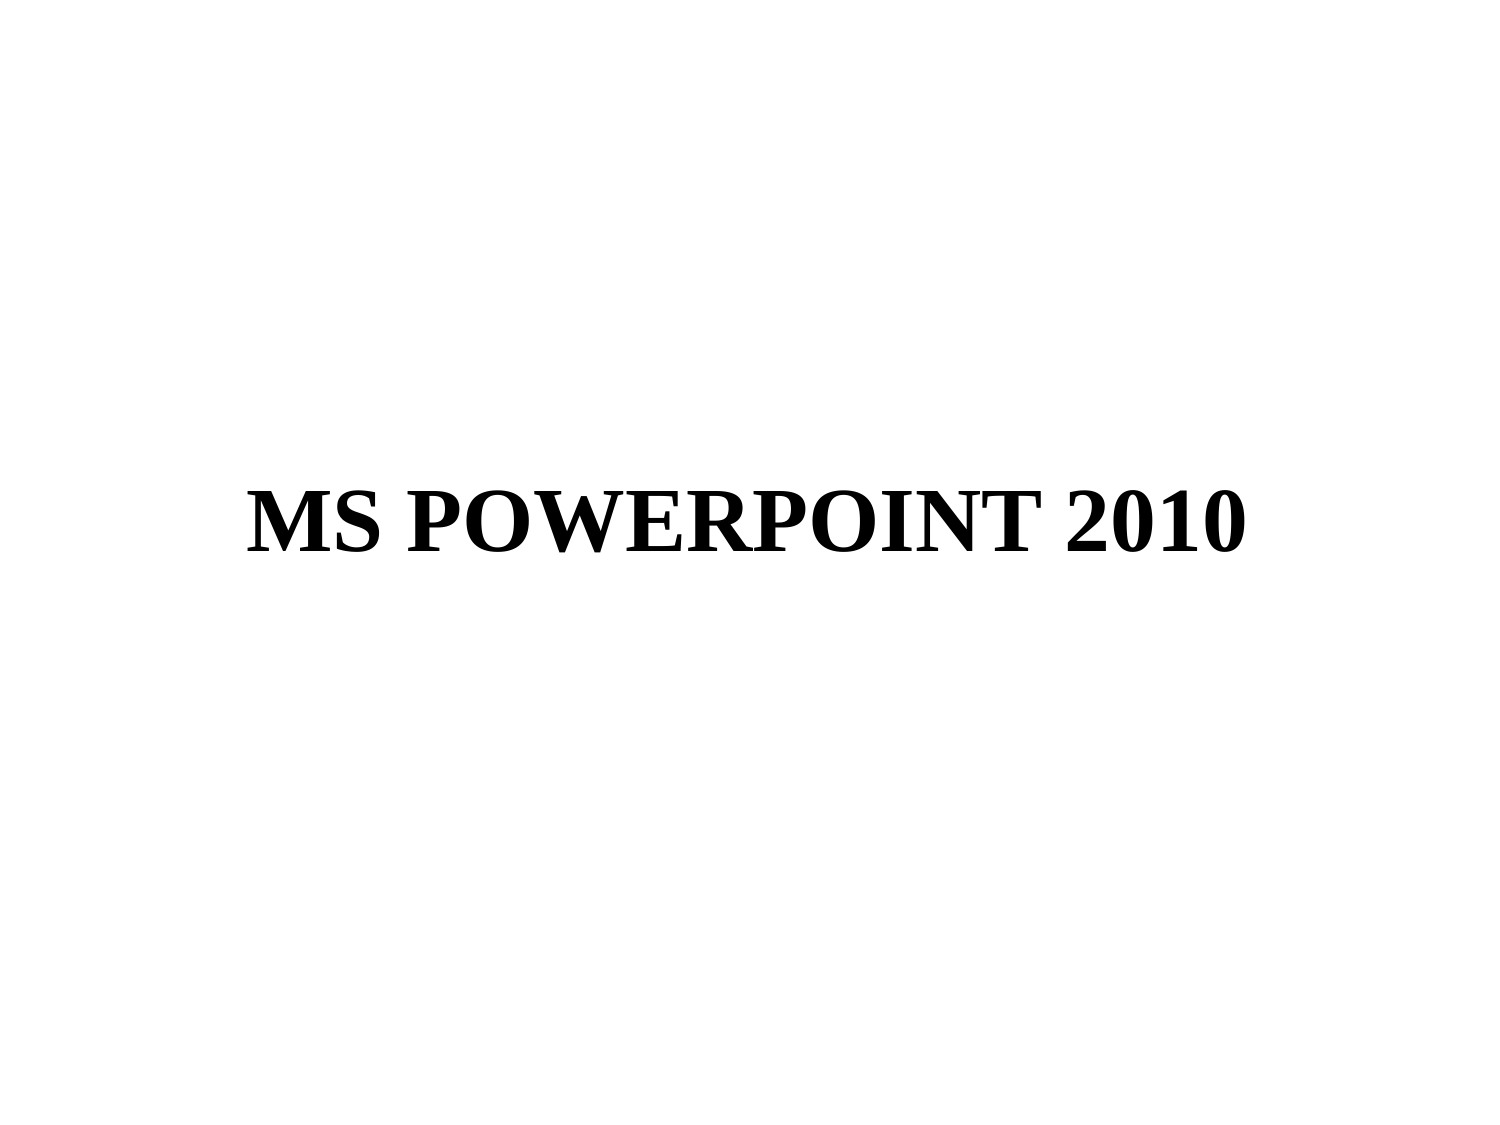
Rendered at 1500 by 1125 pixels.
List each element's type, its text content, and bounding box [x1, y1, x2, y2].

title MS POWERPOINT 2010 [112, 349, 1388, 591]
